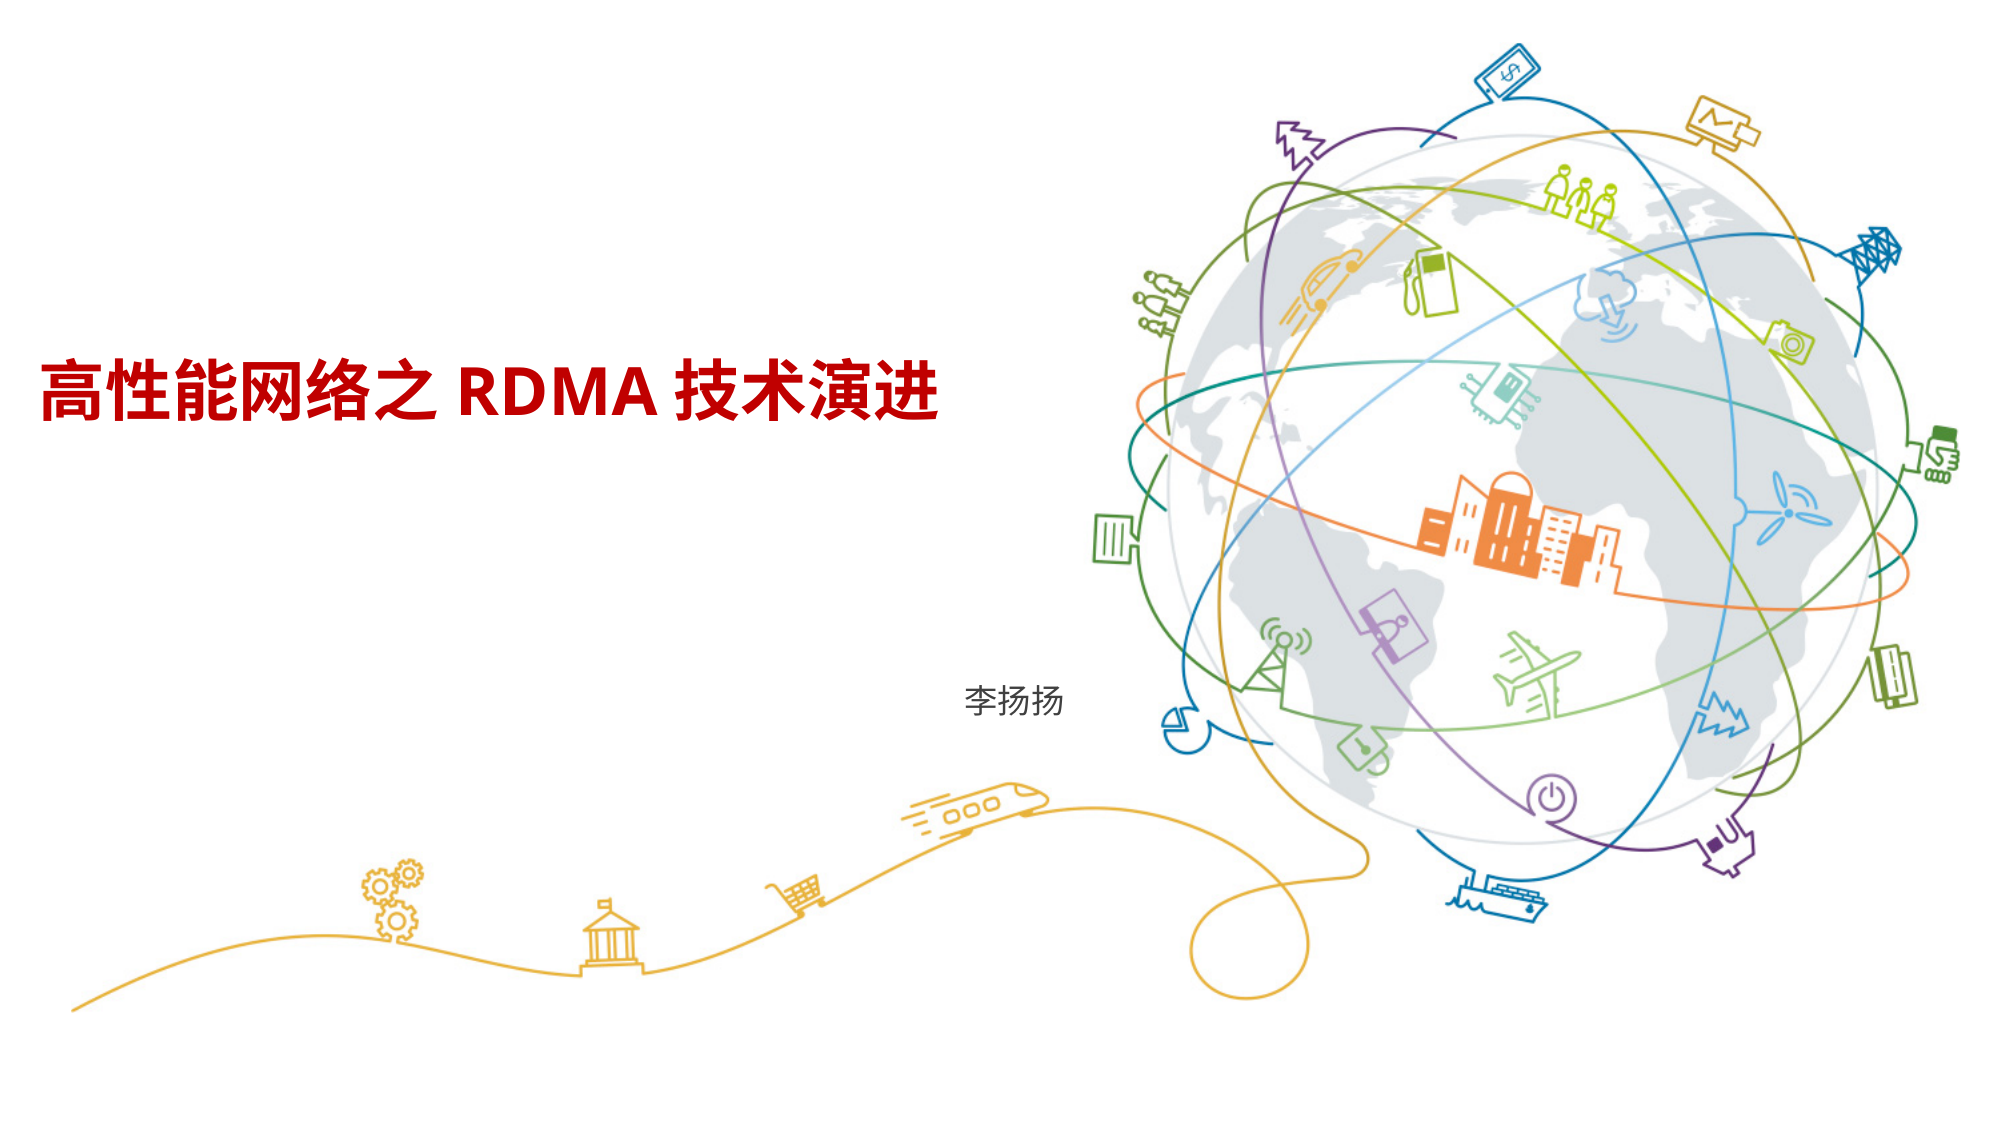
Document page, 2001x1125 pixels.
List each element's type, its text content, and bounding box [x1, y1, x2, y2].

picture [71, 42, 1961, 1013]
title 高性能网络之RDMA技术演进 [23, 310, 1174, 468]
subtitle 李扬扬 [165, 672, 1080, 799]
